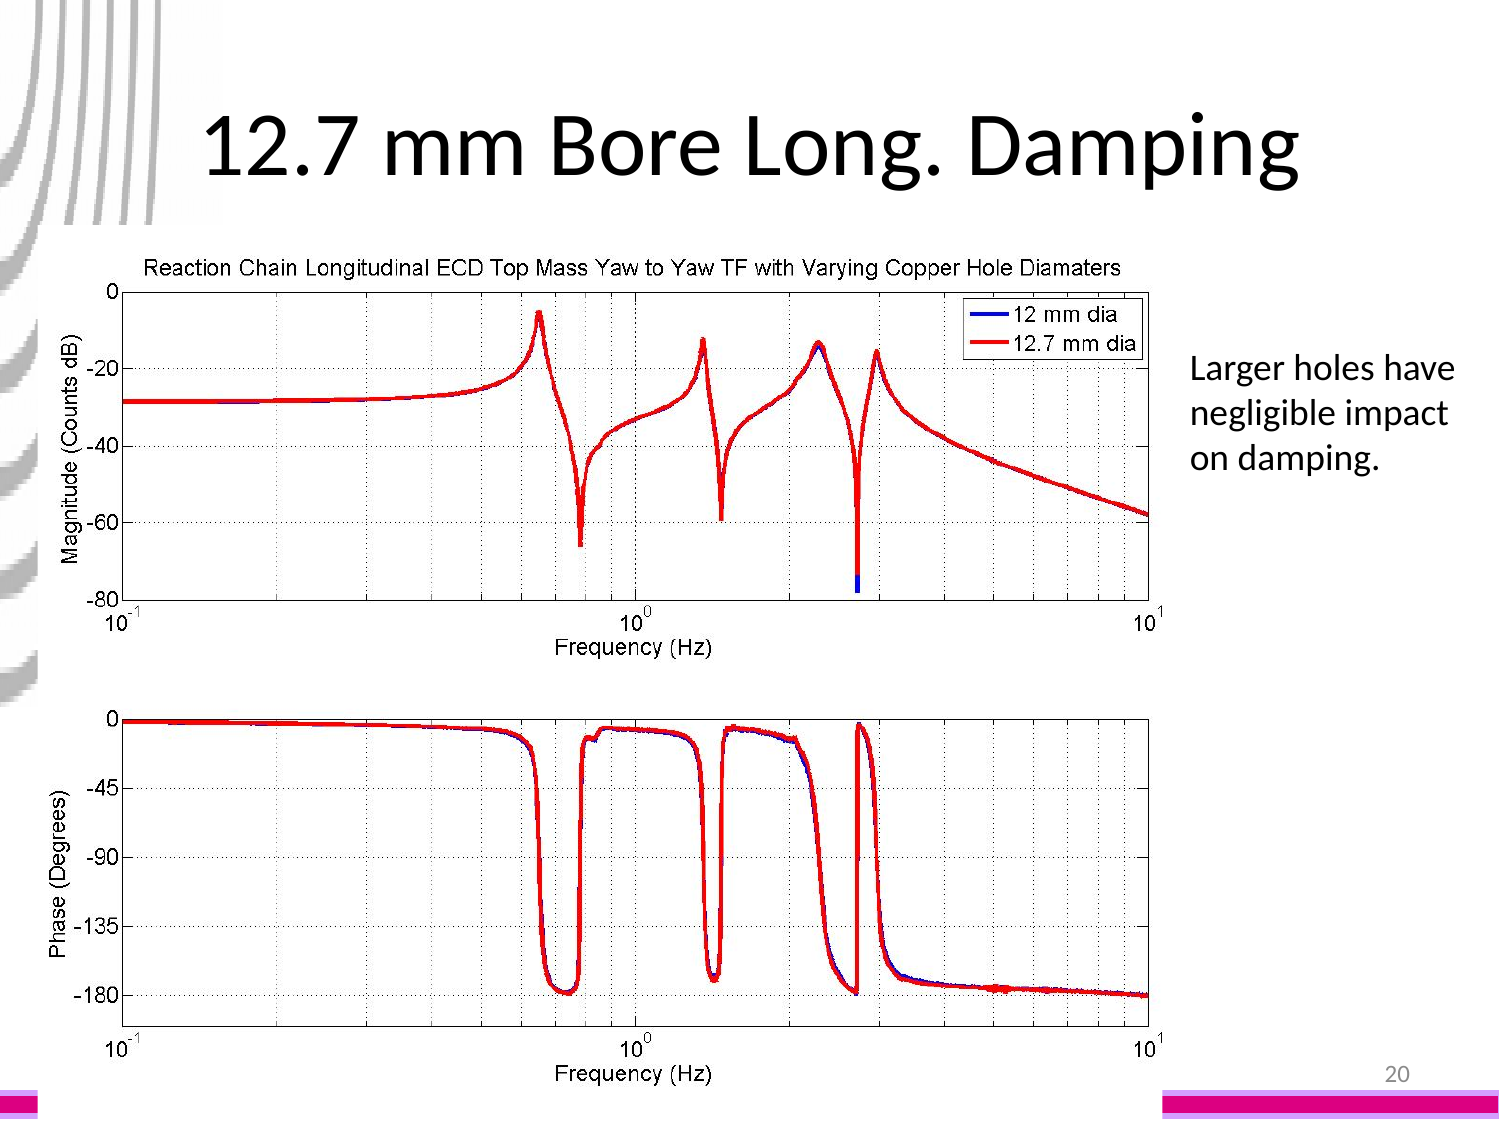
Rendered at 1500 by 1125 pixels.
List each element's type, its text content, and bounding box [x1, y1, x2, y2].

title 12.7 mm Bore Long. Damping [75, 45, 1425, 233]
slide_number 20 [1166, 1042, 1425, 1103]
text_box Larger holes have negligible impact on damping. [1175, 335, 1500, 486]
picture [0, 0, 1500, 1125]
